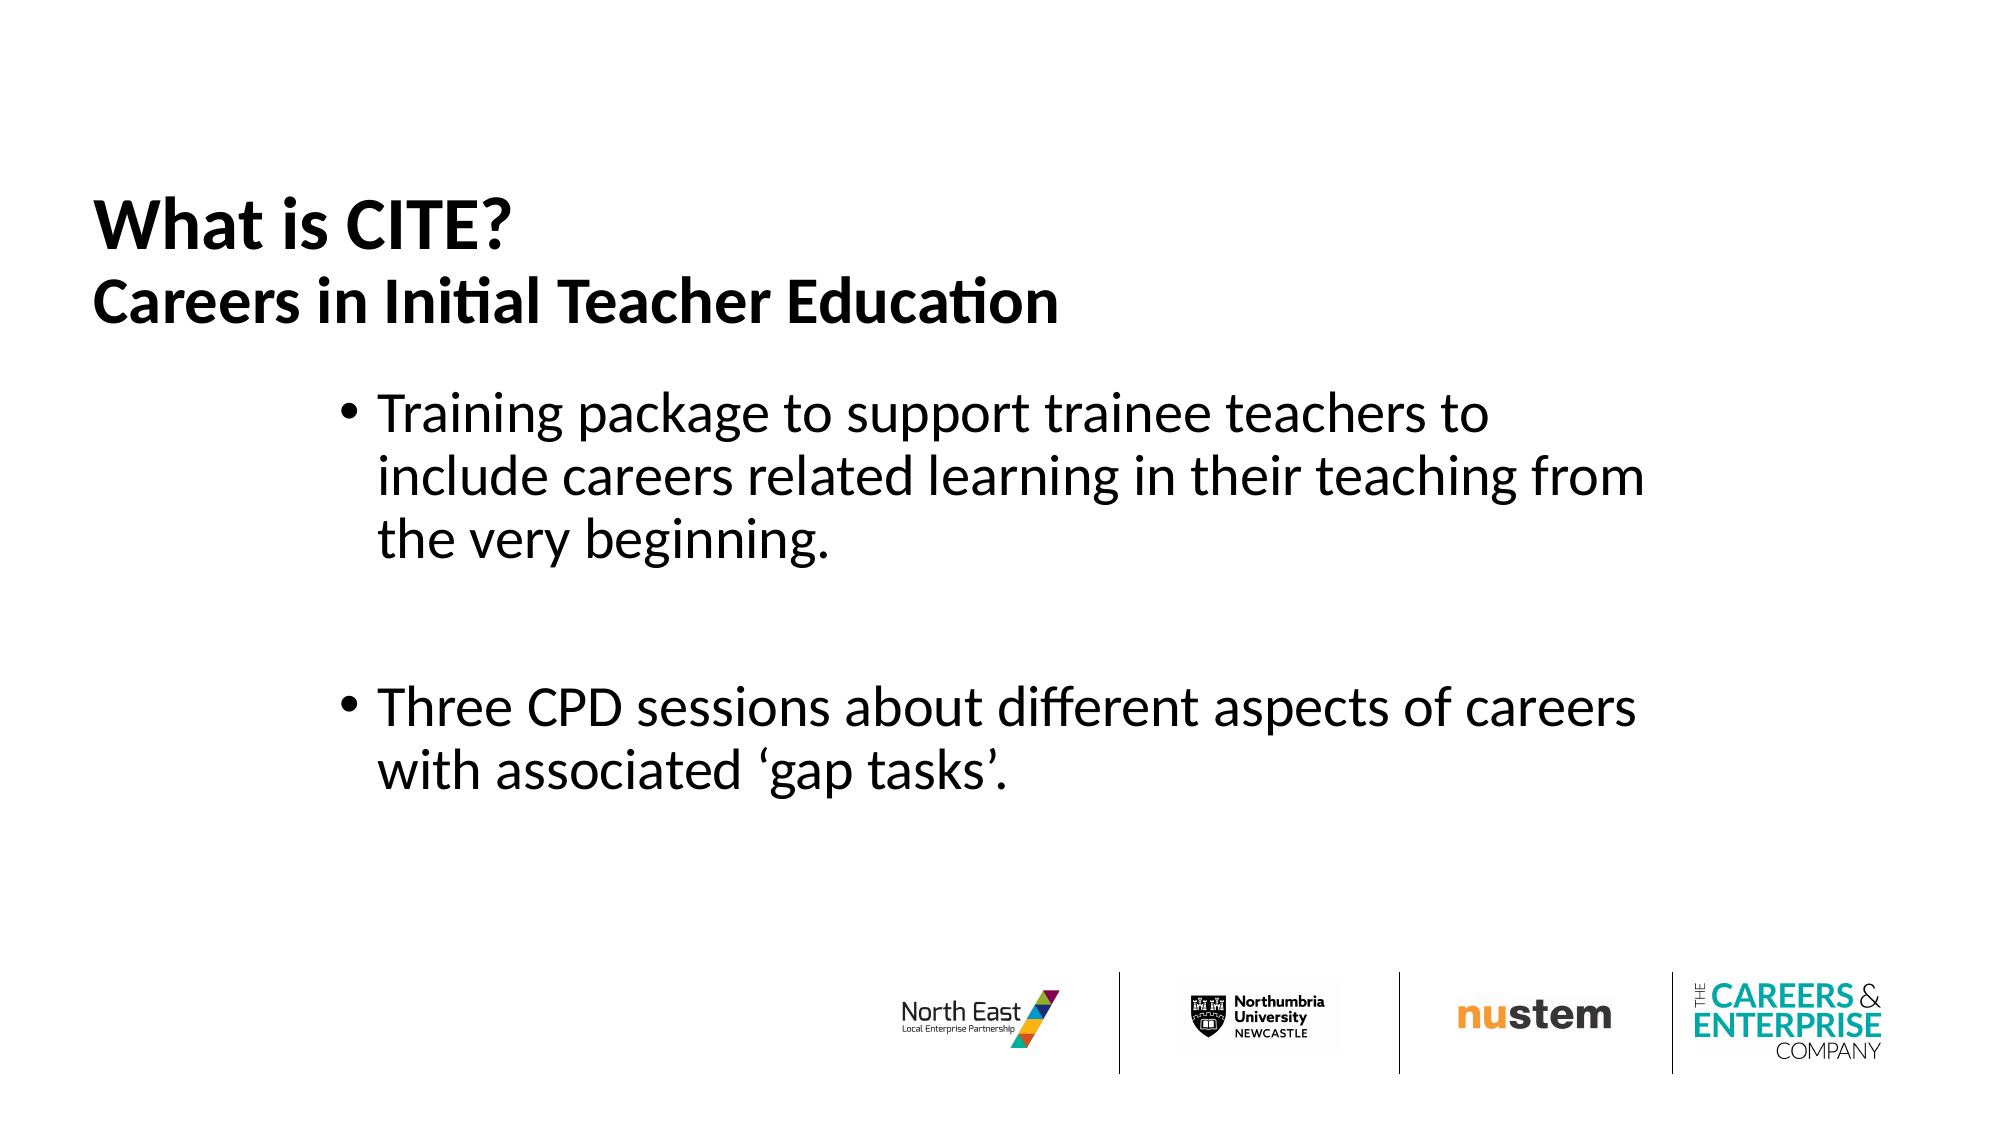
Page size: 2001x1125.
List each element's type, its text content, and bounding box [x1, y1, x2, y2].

picture [1454, 996, 1615, 1032]
picture [1174, 978, 1342, 1055]
picture [1695, 983, 1881, 1059]
title What is CITE? Careers in Initial Teacher Education [78, 152, 1867, 370]
list Training package to support trainee teachers to include careers related learning in their teaching from the very beginning. Three CPD sessions about different aspects of careers with associated ‘gap tasks’. [324, 374, 1675, 929]
